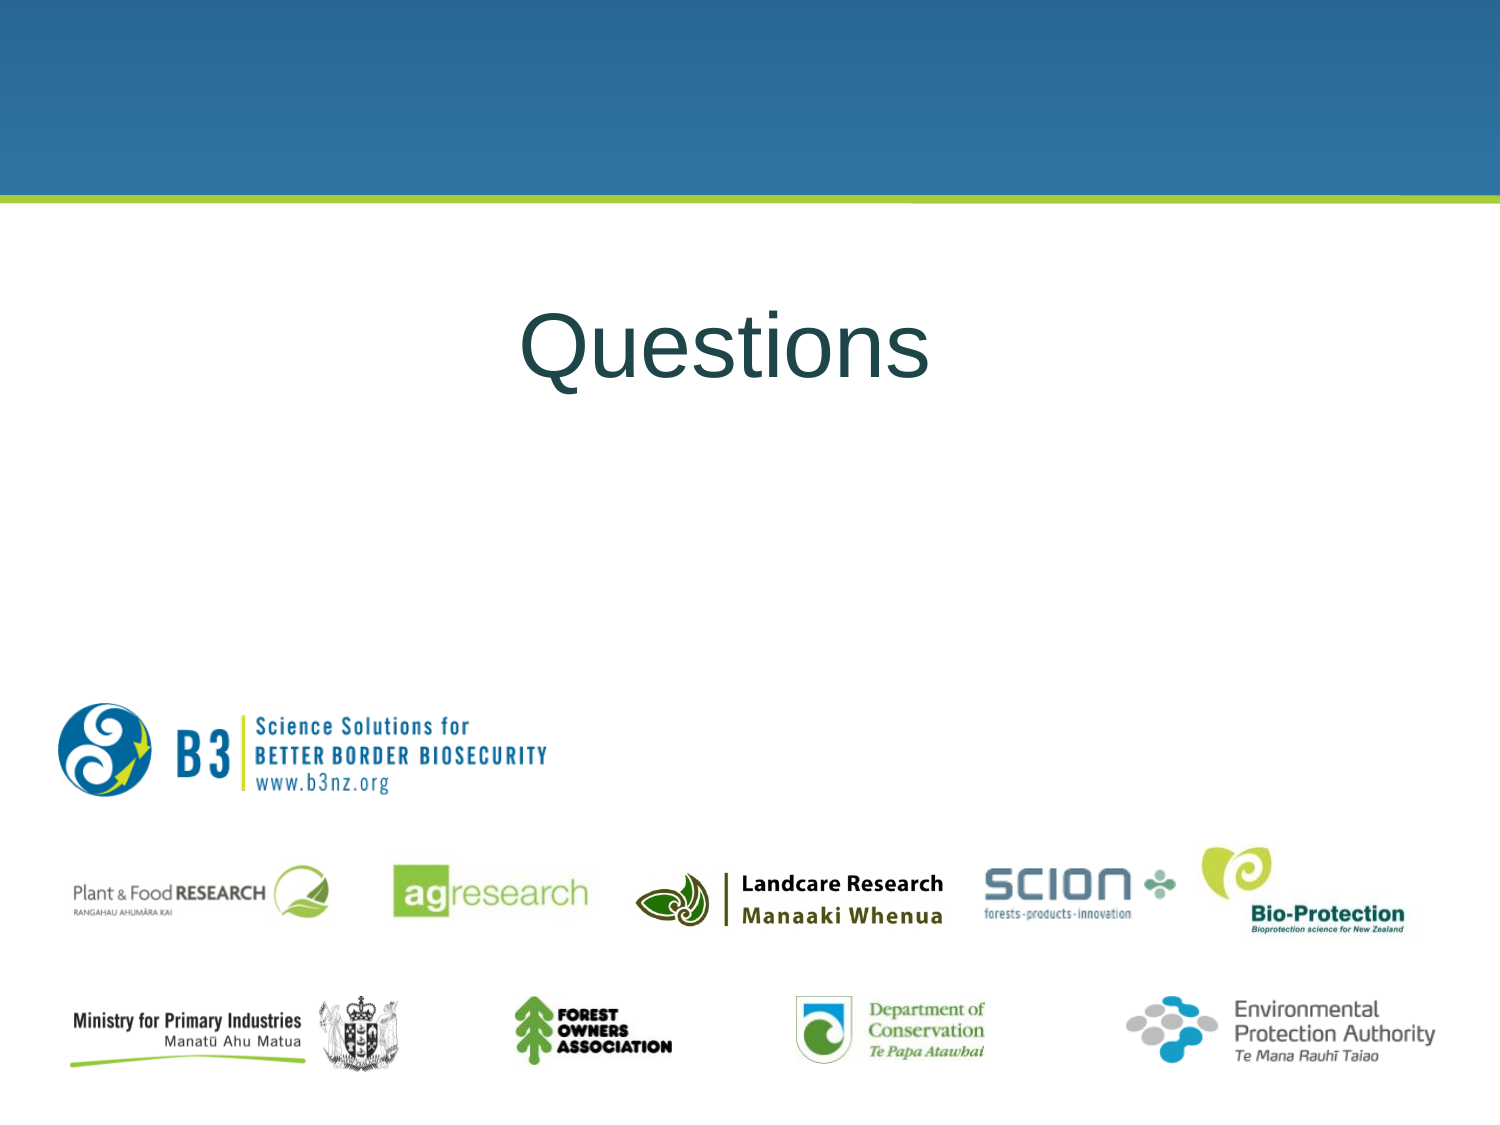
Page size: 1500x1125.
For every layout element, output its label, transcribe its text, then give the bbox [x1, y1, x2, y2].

picture [1125, 996, 1437, 1064]
picture [70, 996, 399, 1072]
picture [983, 867, 1176, 922]
picture [70, 855, 345, 924]
picture [631, 857, 951, 936]
picture [796, 996, 985, 1064]
text_box Questions [504, 278, 948, 404]
picture [384, 855, 597, 927]
picture [58, 703, 547, 797]
picture [515, 996, 672, 1065]
picture [58, 703, 95, 742]
picture [1195, 843, 1418, 946]
